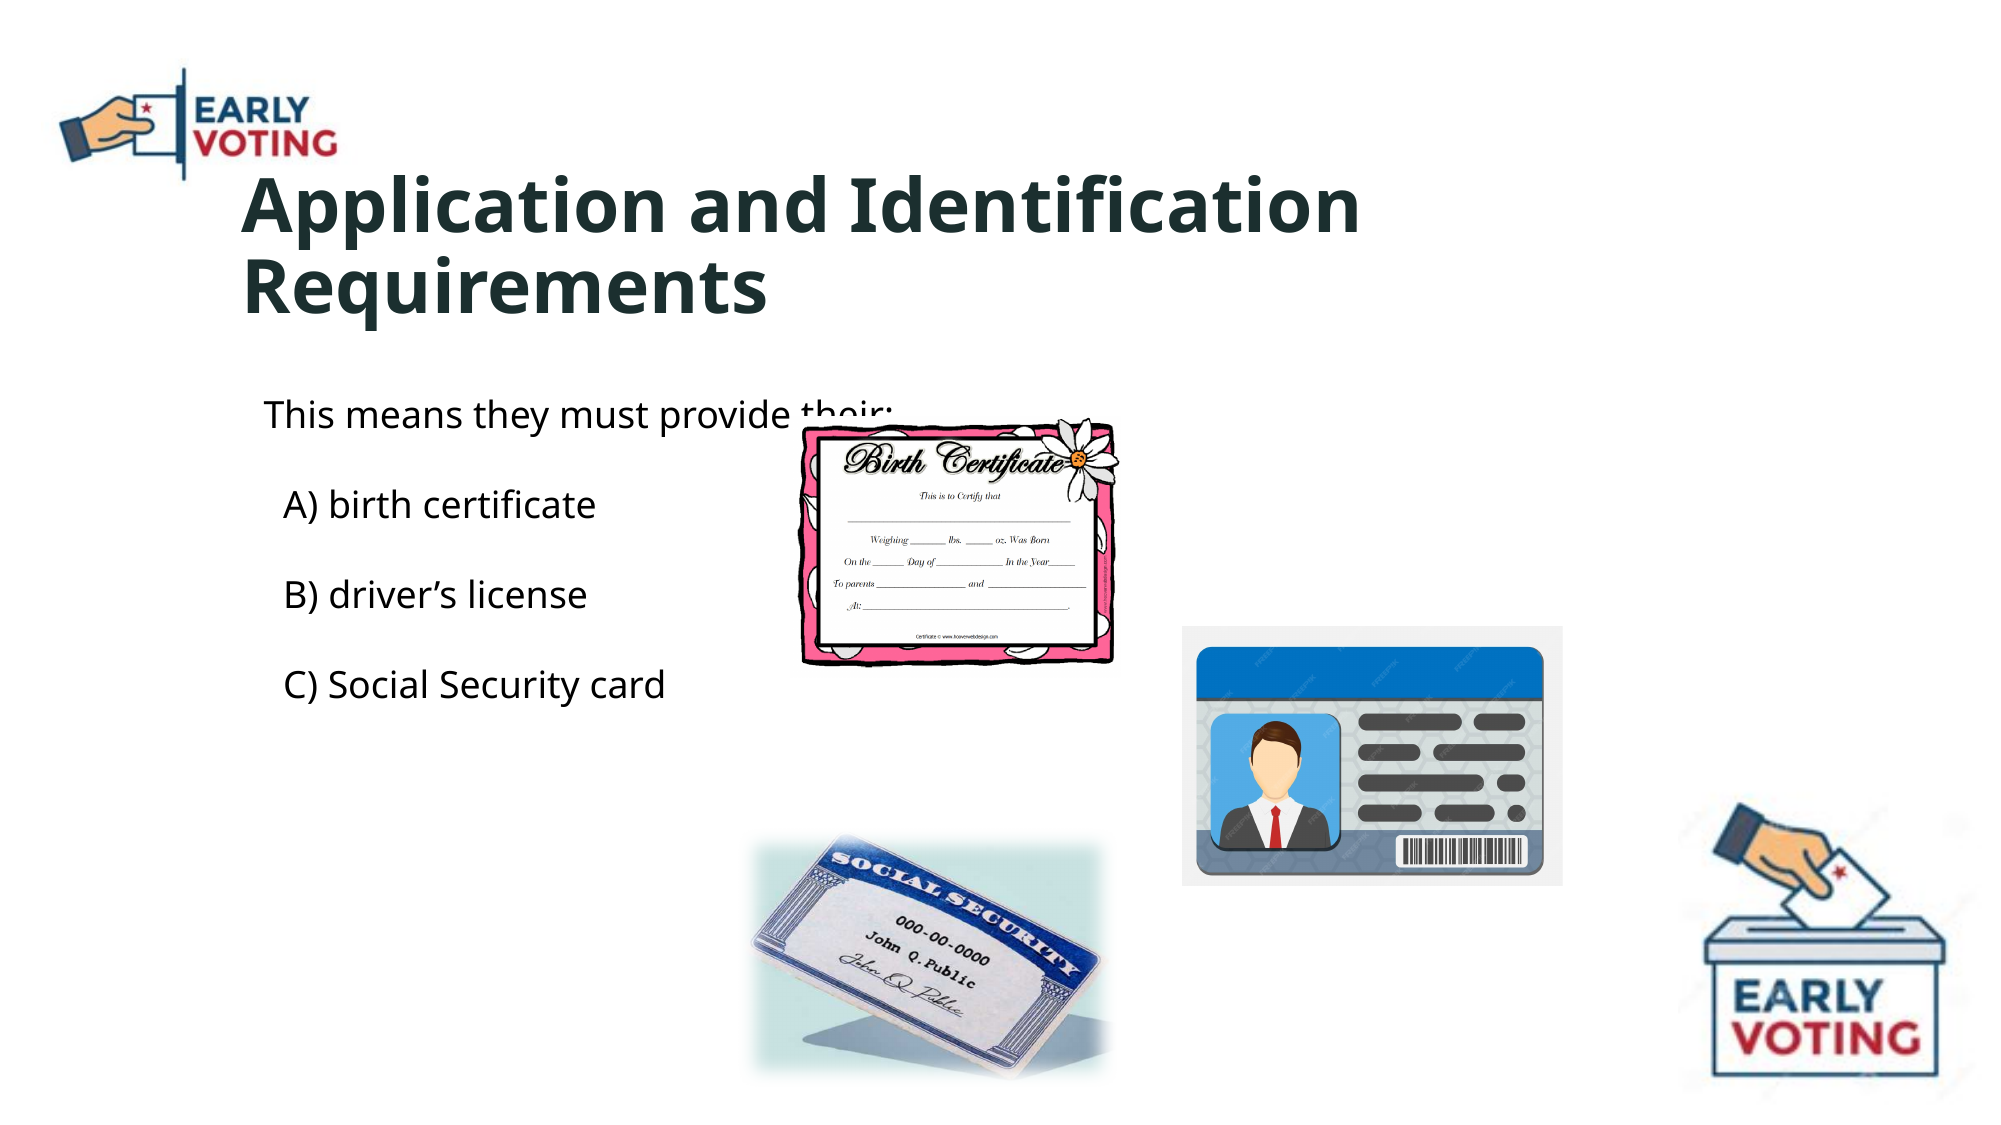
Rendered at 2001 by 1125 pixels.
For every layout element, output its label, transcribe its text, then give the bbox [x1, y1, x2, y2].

picture [737, 827, 1118, 1088]
picture [790, 416, 1121, 678]
text_box This means they must provide their: A) birth certificate B) driver’s license C) Social Security card [238, 339, 1910, 894]
picture [41, 16, 358, 226]
title Application and Identification Requirements [226, 112, 1803, 338]
picture [1181, 625, 1563, 886]
picture [1678, 772, 1983, 1110]
